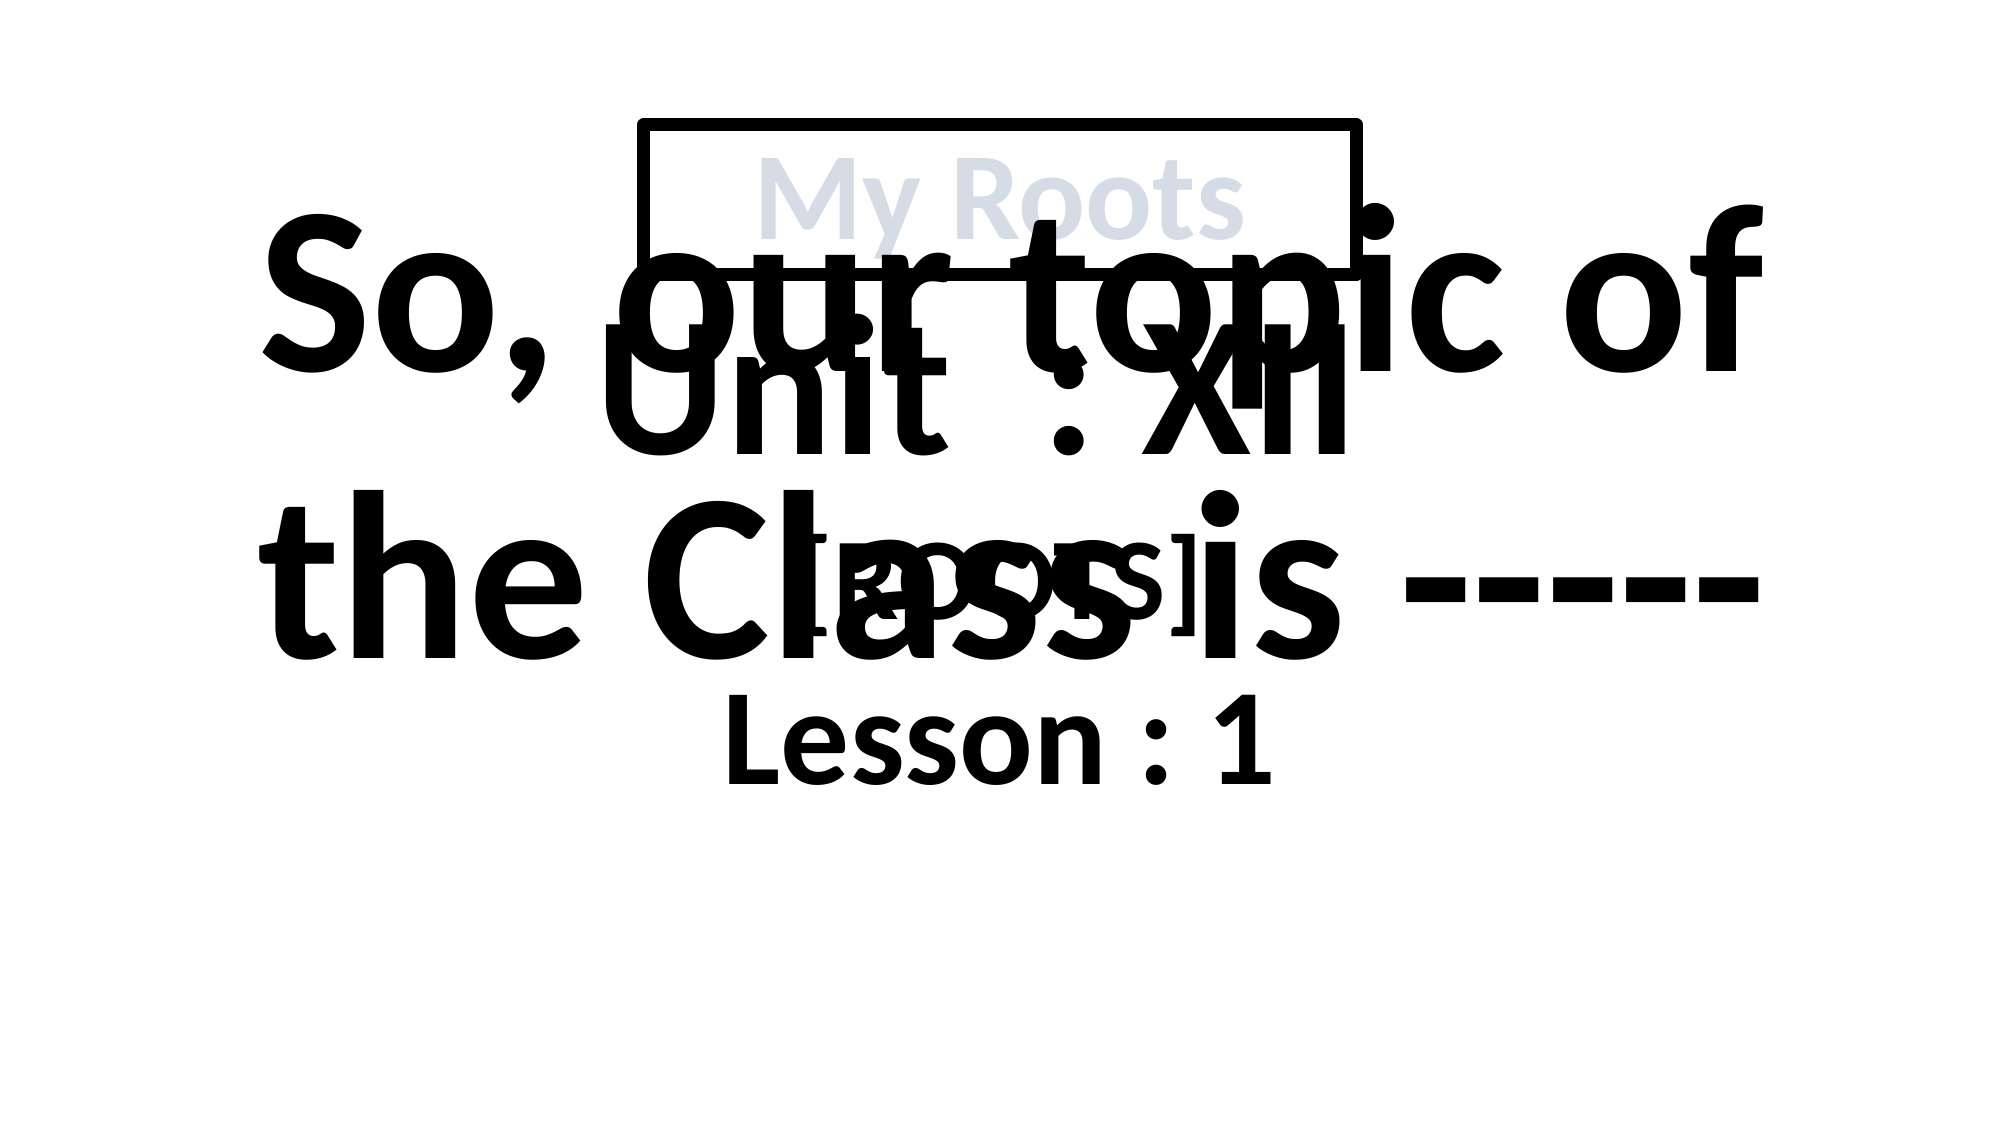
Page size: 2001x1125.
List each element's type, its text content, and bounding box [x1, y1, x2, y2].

text_box So, our topic of the Class is ----- [116, 124, 1908, 715]
subtitle Unit : XII [ROOTS] Lesson : 1 [0, 274, 2000, 913]
